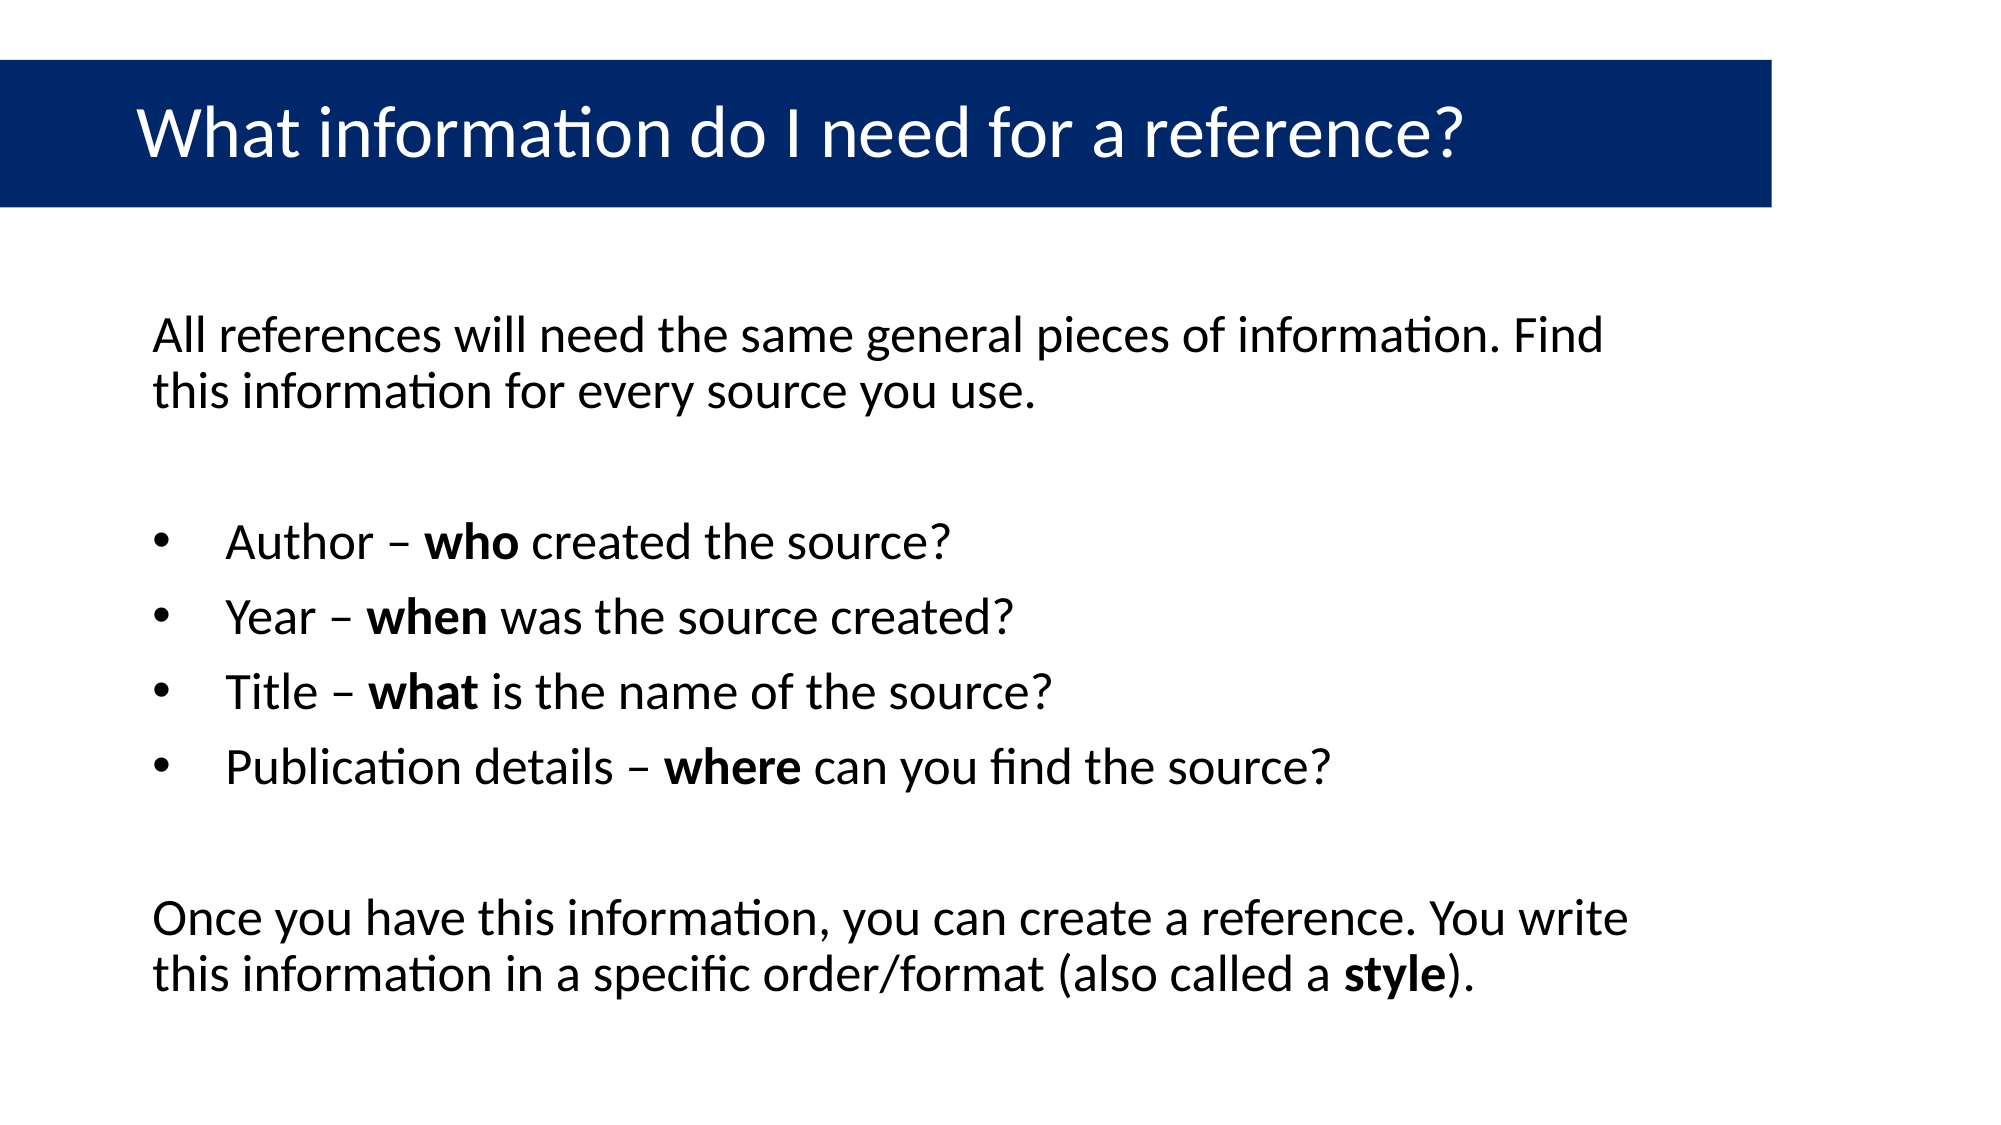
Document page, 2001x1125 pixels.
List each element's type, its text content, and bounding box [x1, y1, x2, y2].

title What information do I need for a reference? [0, 59, 1772, 208]
list All references will need the same general pieces of information. Find this information for every source you use. Author – who created the source? Year – when was the source created? Title – what is the name of the source? Publication details – where can you find the source? Once you have this information, you can create a reference. You write this information in a specific order/format (also called a style). [137, 299, 1696, 1014]
